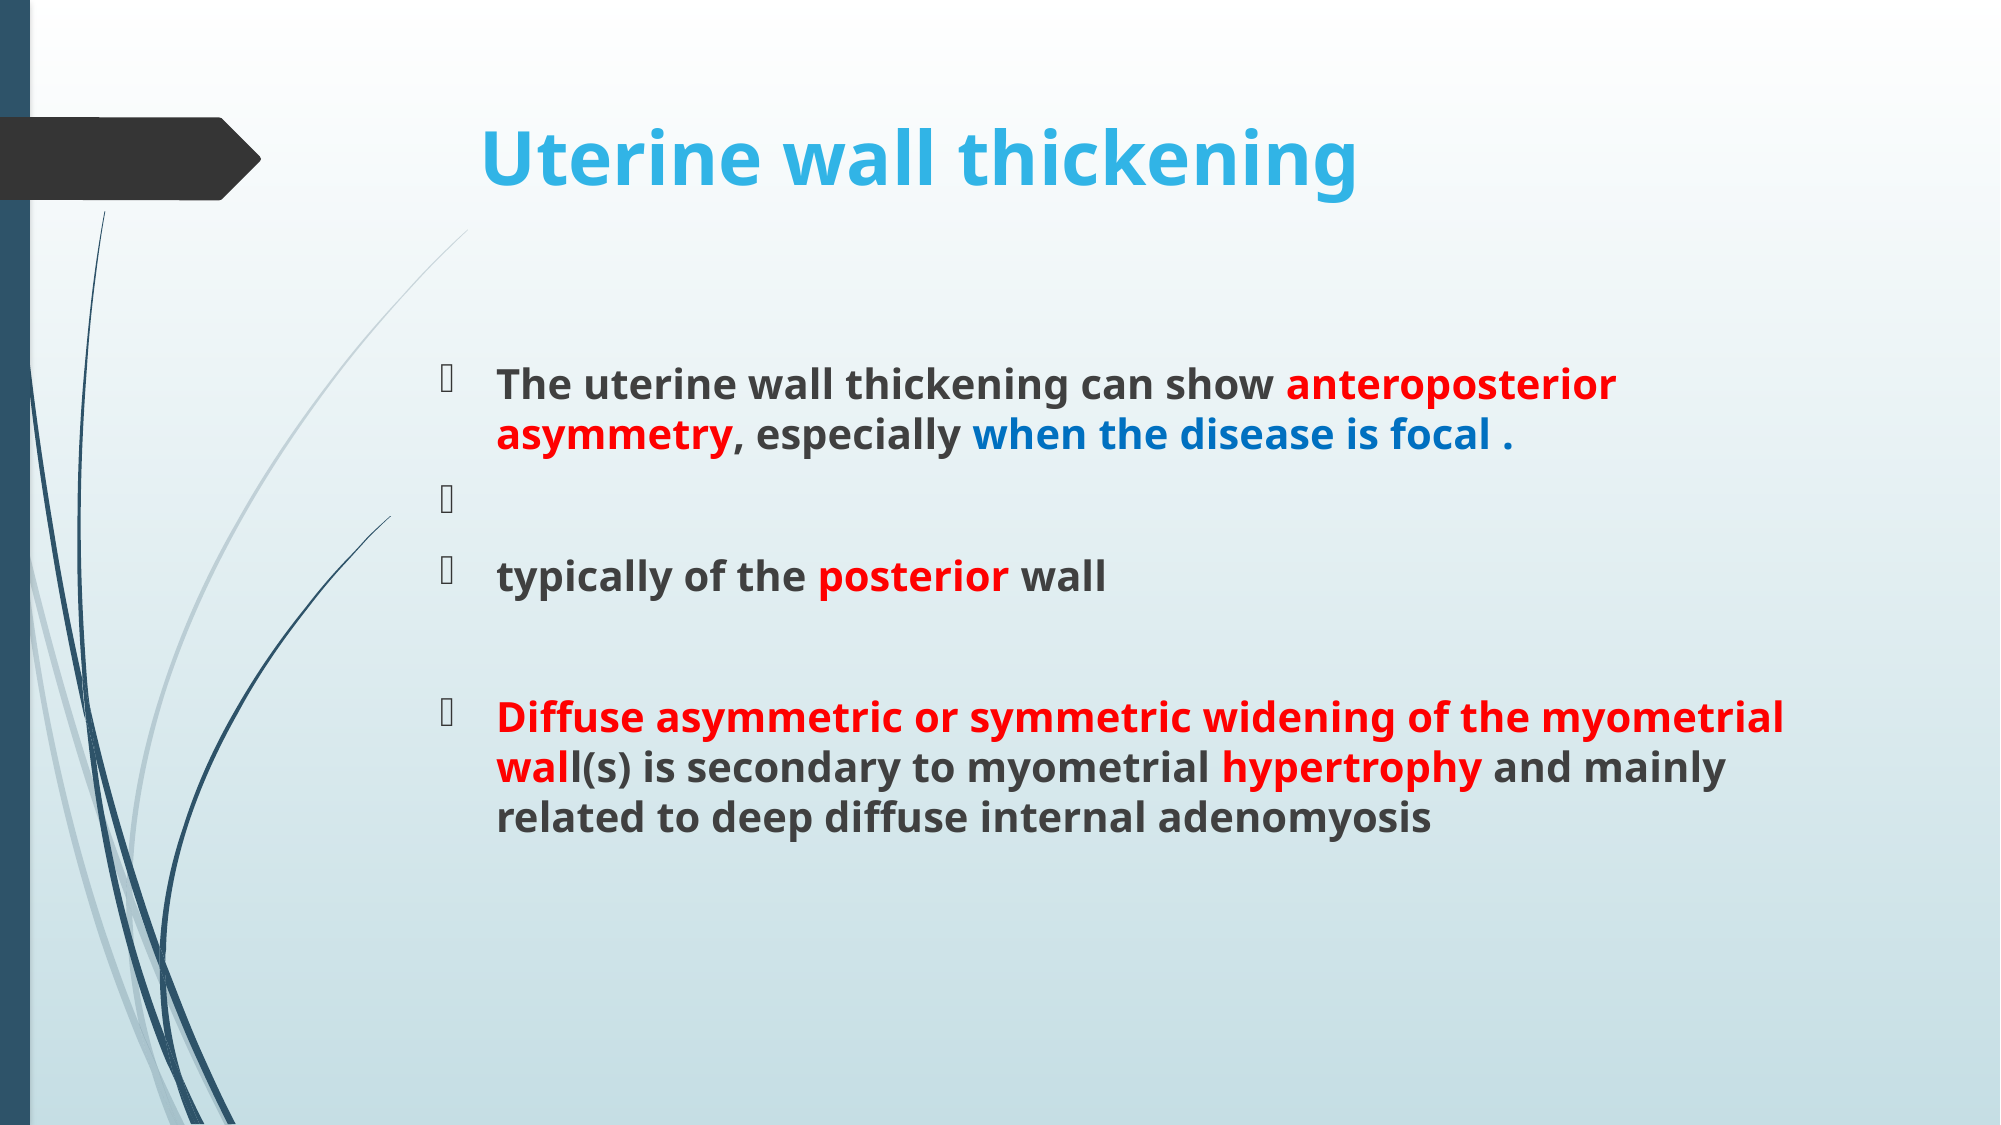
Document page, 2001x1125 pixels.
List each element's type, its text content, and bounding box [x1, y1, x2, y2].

title Uterine wall thickening [425, 102, 1888, 313]
list The uterine wall thickening can show anteroposterior asymmetry, especially when the disease is focal . typically of the posterior wall Diffuse asymmetric or symmetric widening of the myometrial wall(s) is secondary to myometrial hypertrophy and mainly related to deep diffuse internal adenomyosis [424, 350, 1888, 970]
